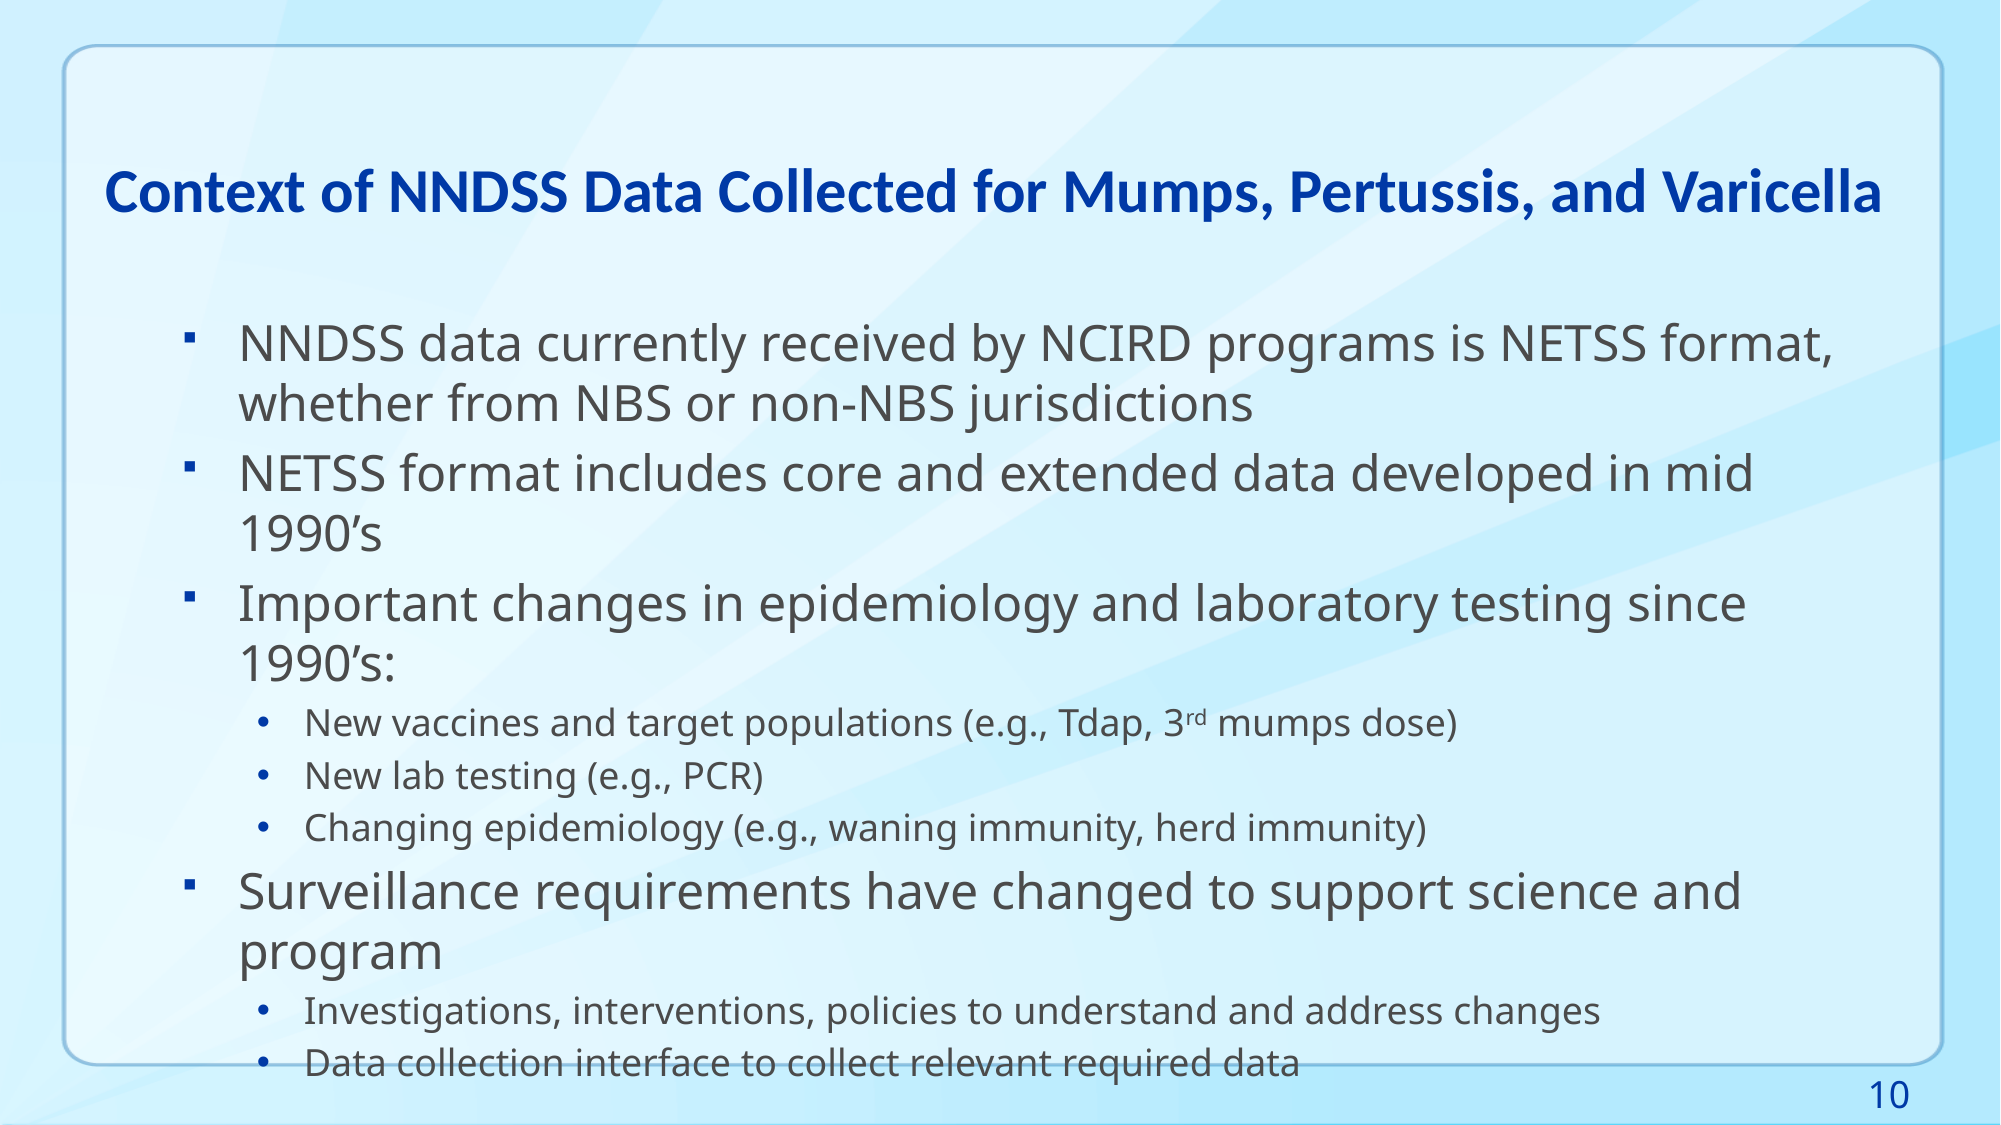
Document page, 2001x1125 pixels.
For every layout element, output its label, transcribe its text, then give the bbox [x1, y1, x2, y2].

list NNDSS data currently received by NCIRD programs is NETSS format, whether from NBS or non-NBS jurisdictions NETSS format includes core and extended data developed in mid 1990’s Important changes in epidemiology and laboratory testing since 1990’s: New vaccines and target populations (e.g., Tdap, 3rd mumps dose) New lab testing (e.g., PCR) Changing epidemiology (e.g., waning immunity, herd immunity) Surveillance requirements have changed to support science and program Investigations, interventions, policies to understand and address changes Data collection interface to collect relevant required data [167, 304, 1883, 992]
picture [0, 0, 2001, 1125]
slide_number 10 [1852, 1063, 1978, 1124]
title Context of NNDSS Data Collected for Mumps, Pertussis, and Varicella [75, 45, 1916, 233]
